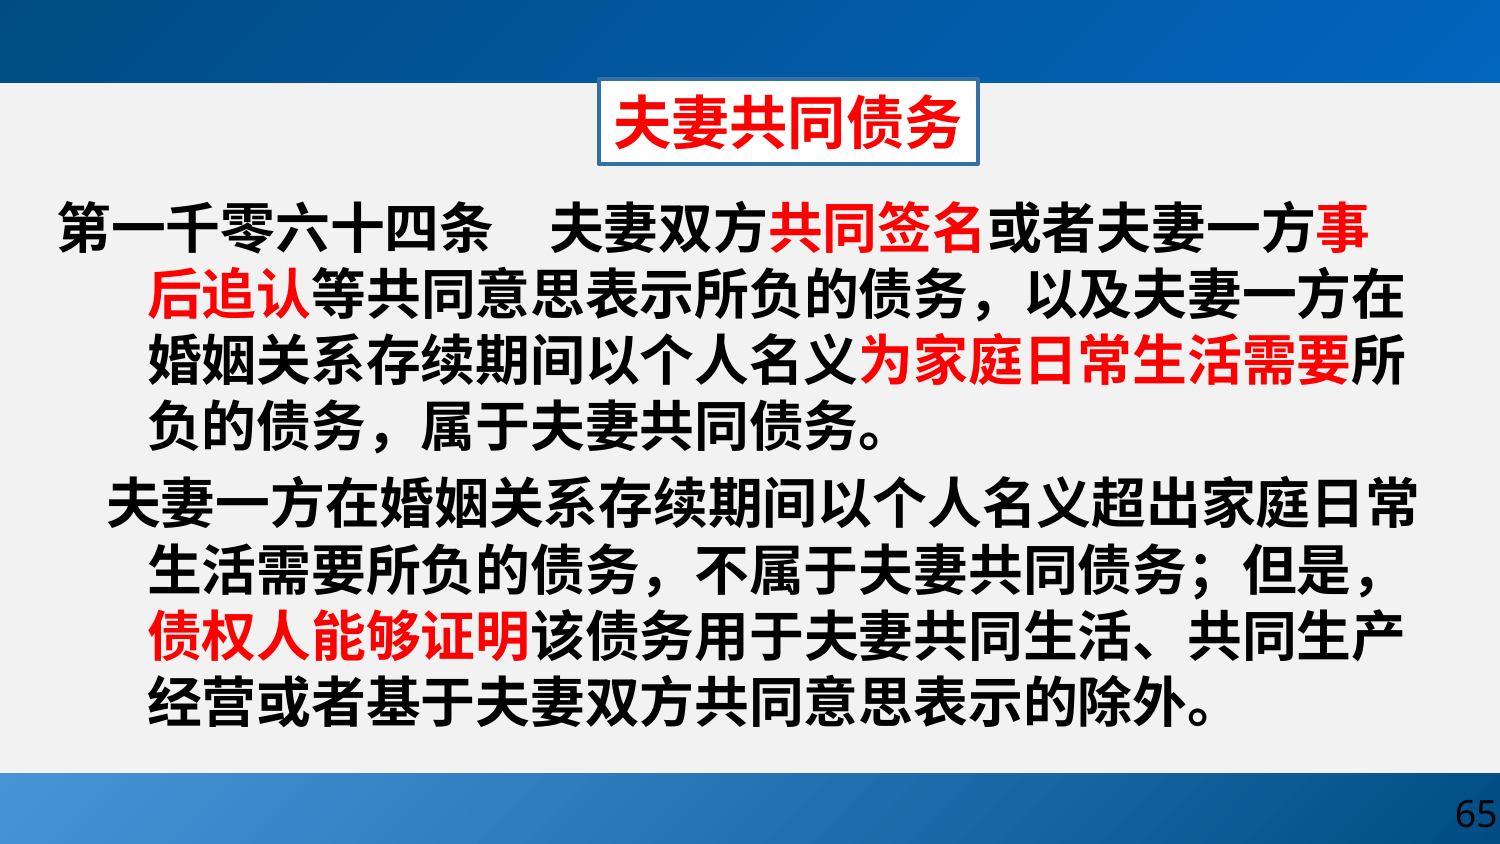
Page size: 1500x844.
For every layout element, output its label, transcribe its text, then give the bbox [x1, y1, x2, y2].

subtitle 第一千零六十四条 夫妻双方共同签名或者夫妻一方事后追认等共同意思表示所负的债务，以及夫妻一方在婚姻关系存续期间以个人名义为家庭日常生活需要所负的债务，属于夫妻共同债务。 夫妻一方在婚姻关系存续期间以个人名义超出家庭日常生活需要所负的债务，不属于夫妻共同债务；但是，债权人能够证明该债务用于夫妻共同生活、共同生产经营或者基于夫妻双方共同意思表示的除外。 [41, 185, 1436, 777]
text_box 65 [1298, 783, 1500, 844]
text_box 夫妻共同债务 [597, 77, 980, 166]
